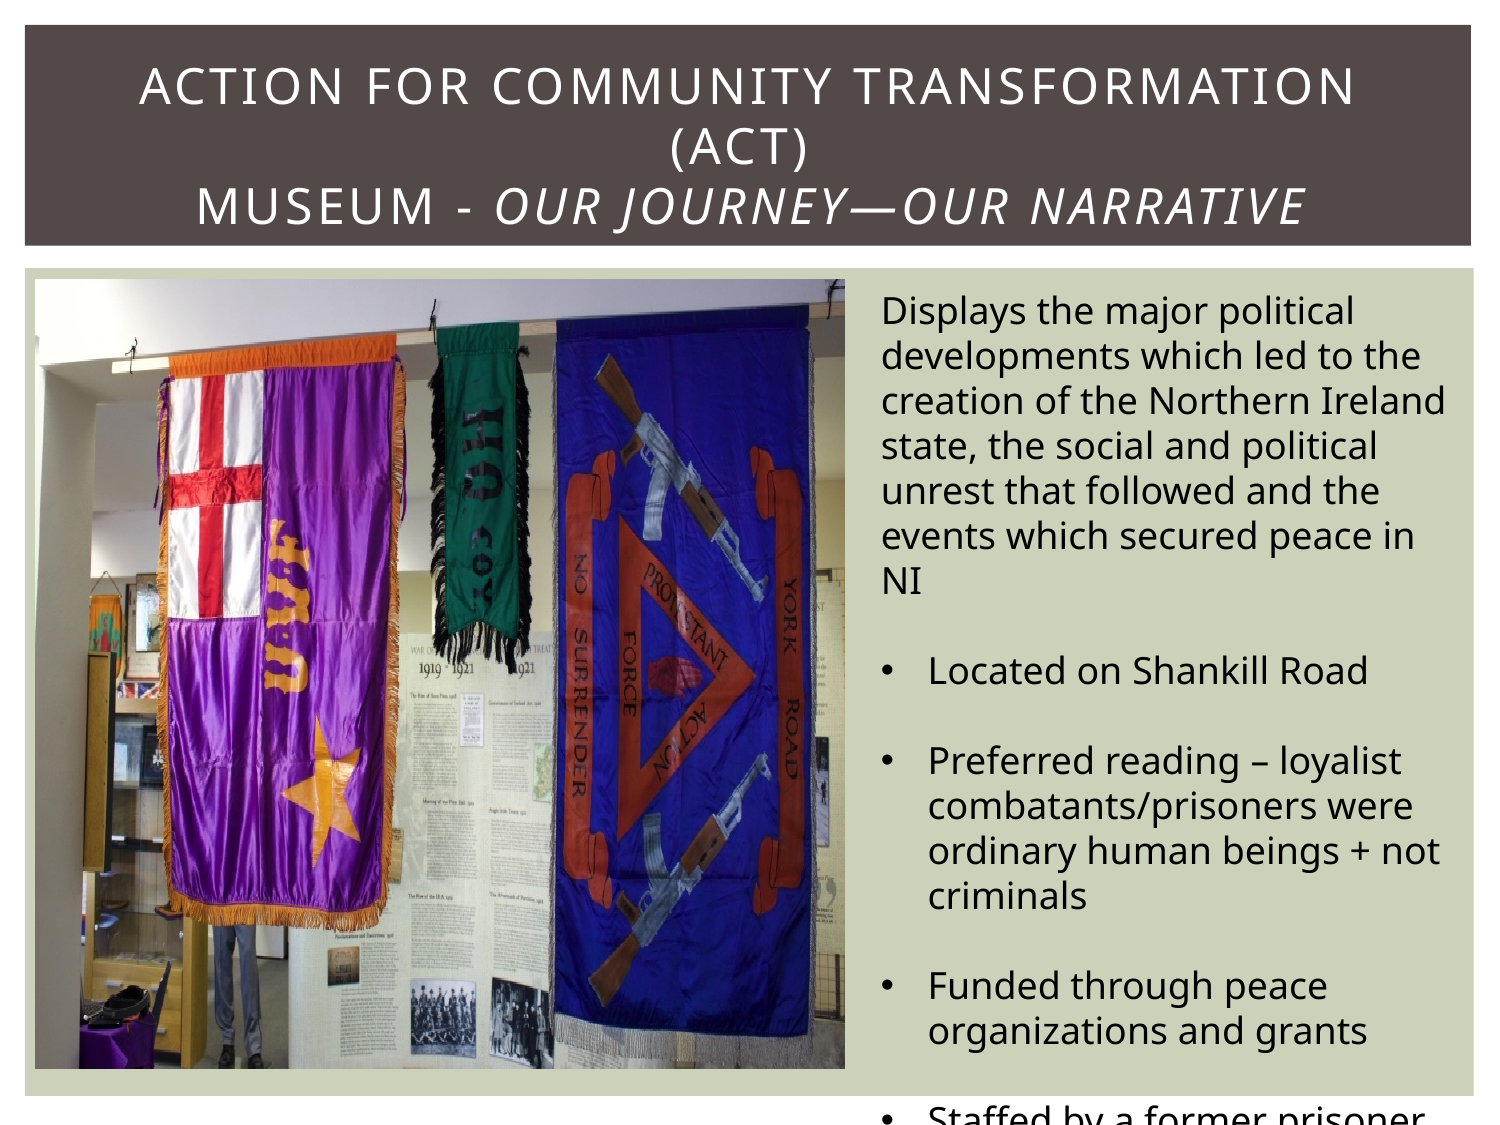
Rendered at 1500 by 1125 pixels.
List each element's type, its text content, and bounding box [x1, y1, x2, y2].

text_box Displays the major political developments which led to the creation of the Northern Ireland state, the social and political unrest that followed and the events which secured peace in NI Located on Shankill Road Preferred reading – loyalist combatants/prisoners were ordinary human beings + not criminals Funded through peace organizations and grants Staffed by a former prisoner [866, 279, 1464, 1125]
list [35, 279, 845, 1092]
title ACTION FOR COMMUNITY TRANSFORMATION (ACT) MUSEUM - OUR JOURNEY—OUR NARRATIVE [62, 58, 1438, 232]
